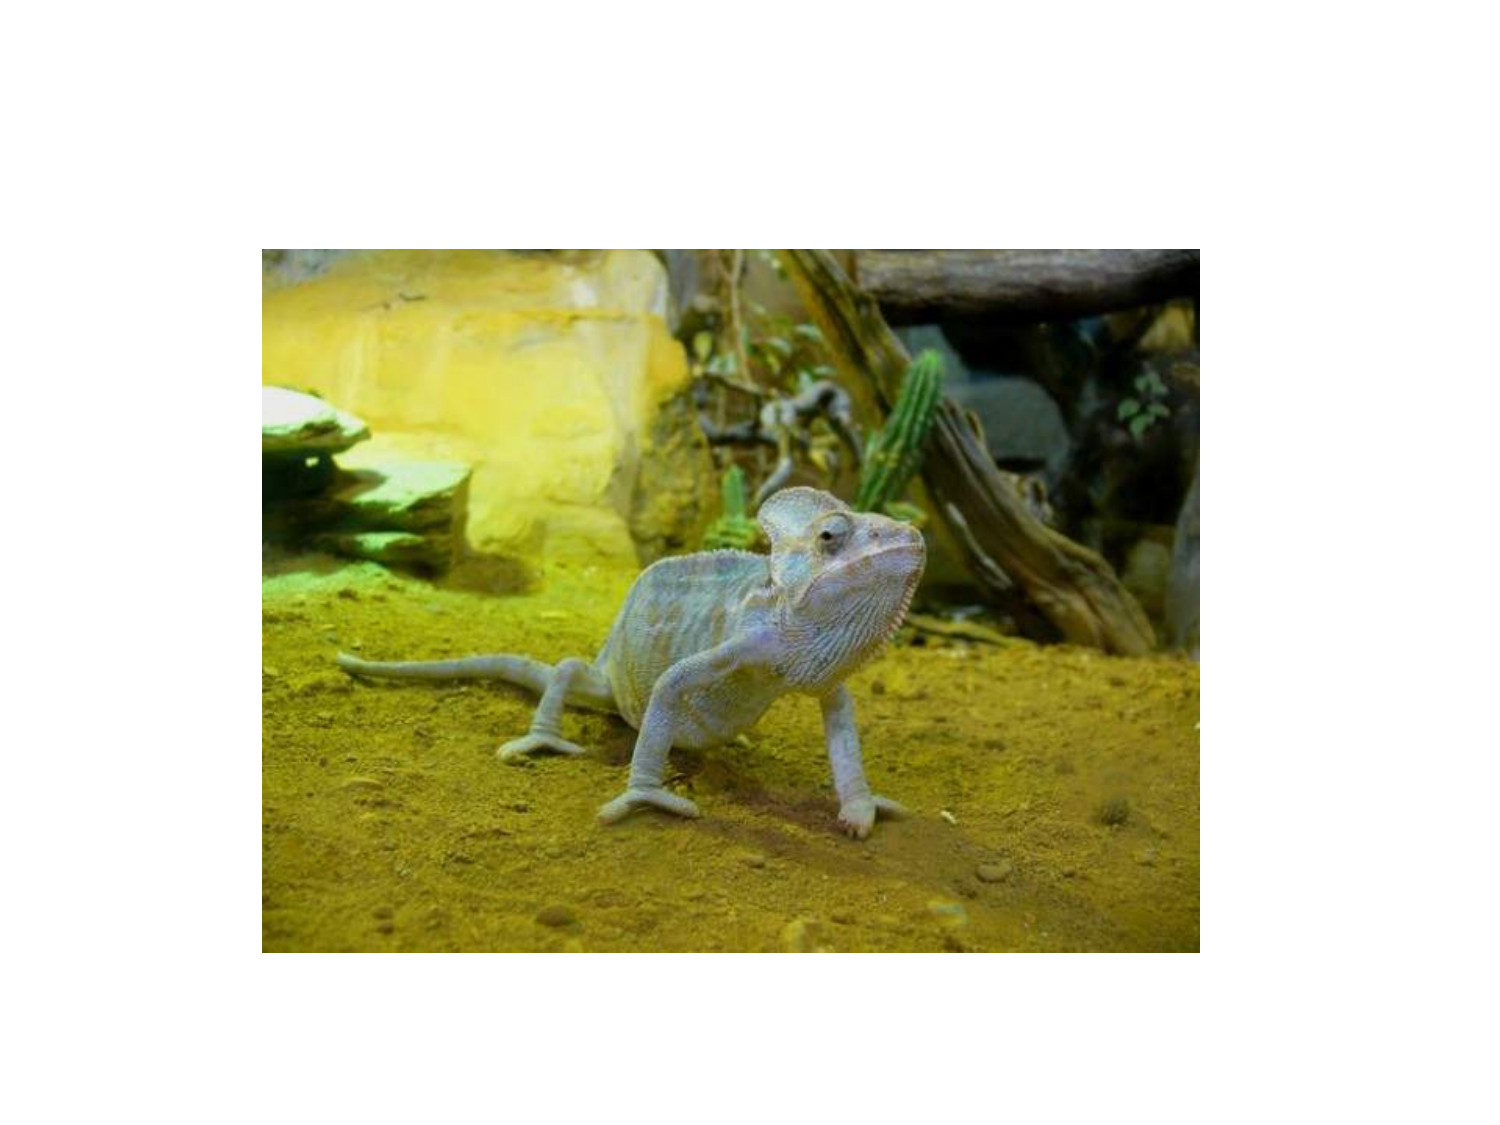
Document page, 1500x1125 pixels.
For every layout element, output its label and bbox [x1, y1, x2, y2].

picture [262, 249, 1201, 954]
